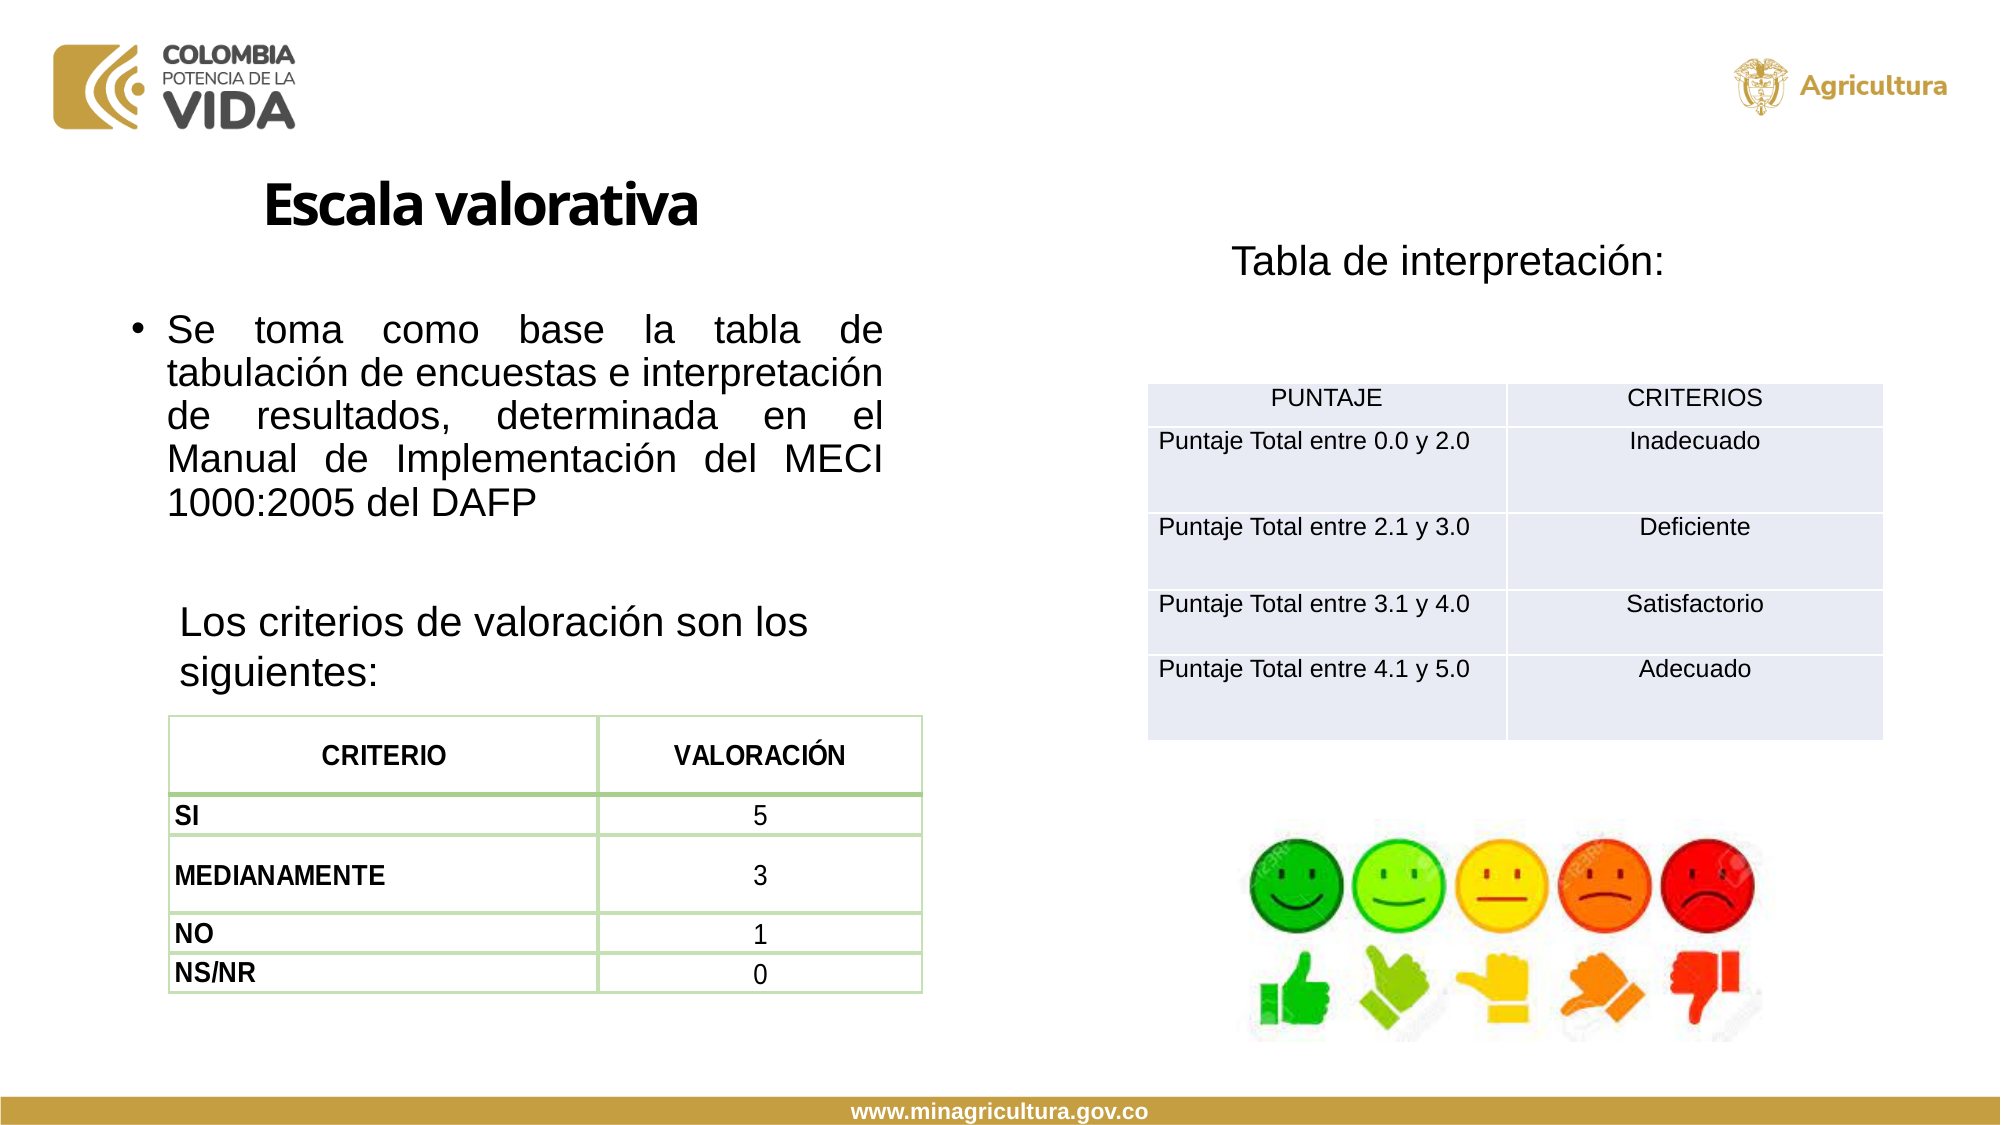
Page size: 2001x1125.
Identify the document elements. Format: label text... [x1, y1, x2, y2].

table_cell Puntaje Total entre 0.0 y 2.0 [1148, 428, 1506, 512]
text_box Se toma como base la tabla de tabulación de encuestas e interpretación de resultados, determinada en el Manual de Implementación del MECI 1000:2005 del DAFP [115, 301, 901, 574]
table_header CRITERIOS [1508, 384, 1883, 426]
table_header PUNTAJE [1148, 384, 1506, 426]
text_box www.minagricultura.gov.co [835, 1089, 1164, 1125]
table_cell Puntaje Total entre 3.1 y 4.0 [1148, 591, 1506, 654]
picture [0, 0, 2000, 1125]
table_cell Puntaje Total entre 4.1 y 5.0 [1148, 656, 1506, 740]
table_cell Satisfactorio [1508, 591, 1883, 654]
table_cell Inadecuado [1508, 428, 1883, 512]
text_box Los criterios de valoración son los siguientes: [164, 586, 833, 702]
table_cell Adecuado [1508, 656, 1883, 740]
text_box Escala valorativa [247, 167, 812, 268]
table_cell Deficiente [1508, 514, 1883, 589]
table_cell Puntaje Total entre 2.1 y 3.0 [1148, 514, 1506, 589]
text_box Tabla de interpretación: [1215, 226, 1780, 292]
